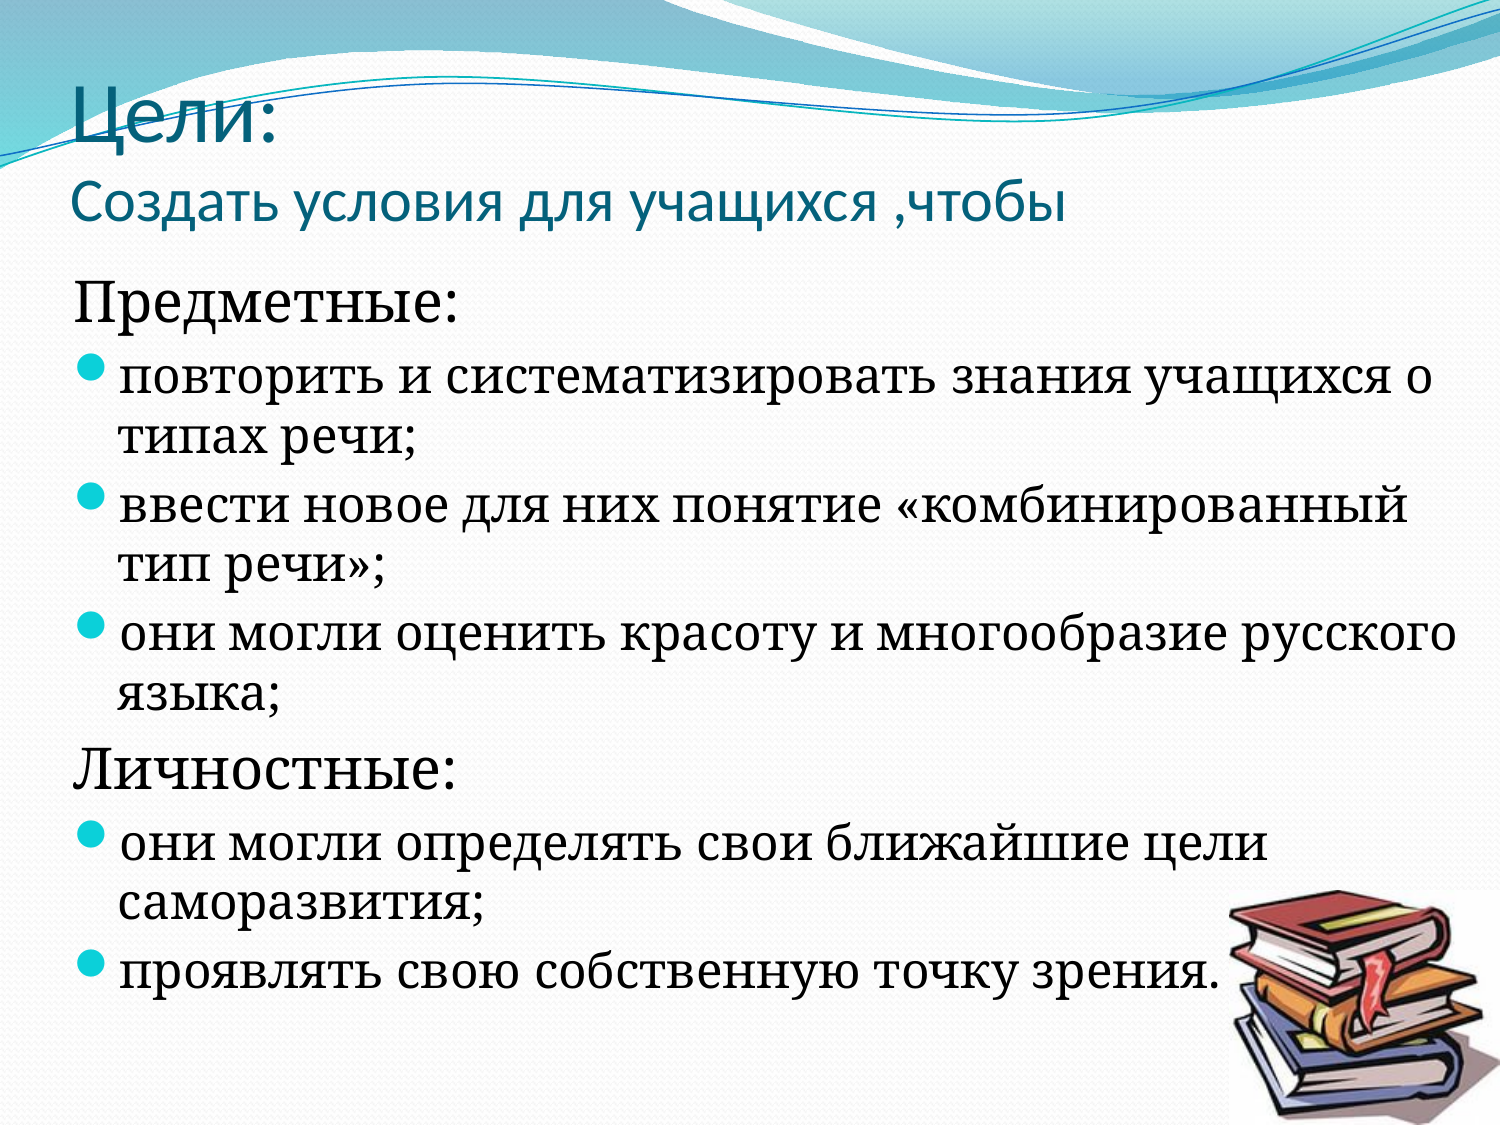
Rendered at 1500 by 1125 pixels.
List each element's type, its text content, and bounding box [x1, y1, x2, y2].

list Предметные: повторить и систематизировать знания учащихся о типах речи; ввести новое для них понятие «комбинированный тип речи»; они могли оценить красоту и многообразие русского языка; Личностные: они могли определять свои ближайшие цели саморазвития; проявлять свою собственную точку зрения. [58, 257, 1500, 1013]
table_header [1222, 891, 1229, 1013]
picture [1229, 890, 1500, 1125]
title Цели: Создать условия для учащихся ,чтобы [70, 46, 1421, 235]
